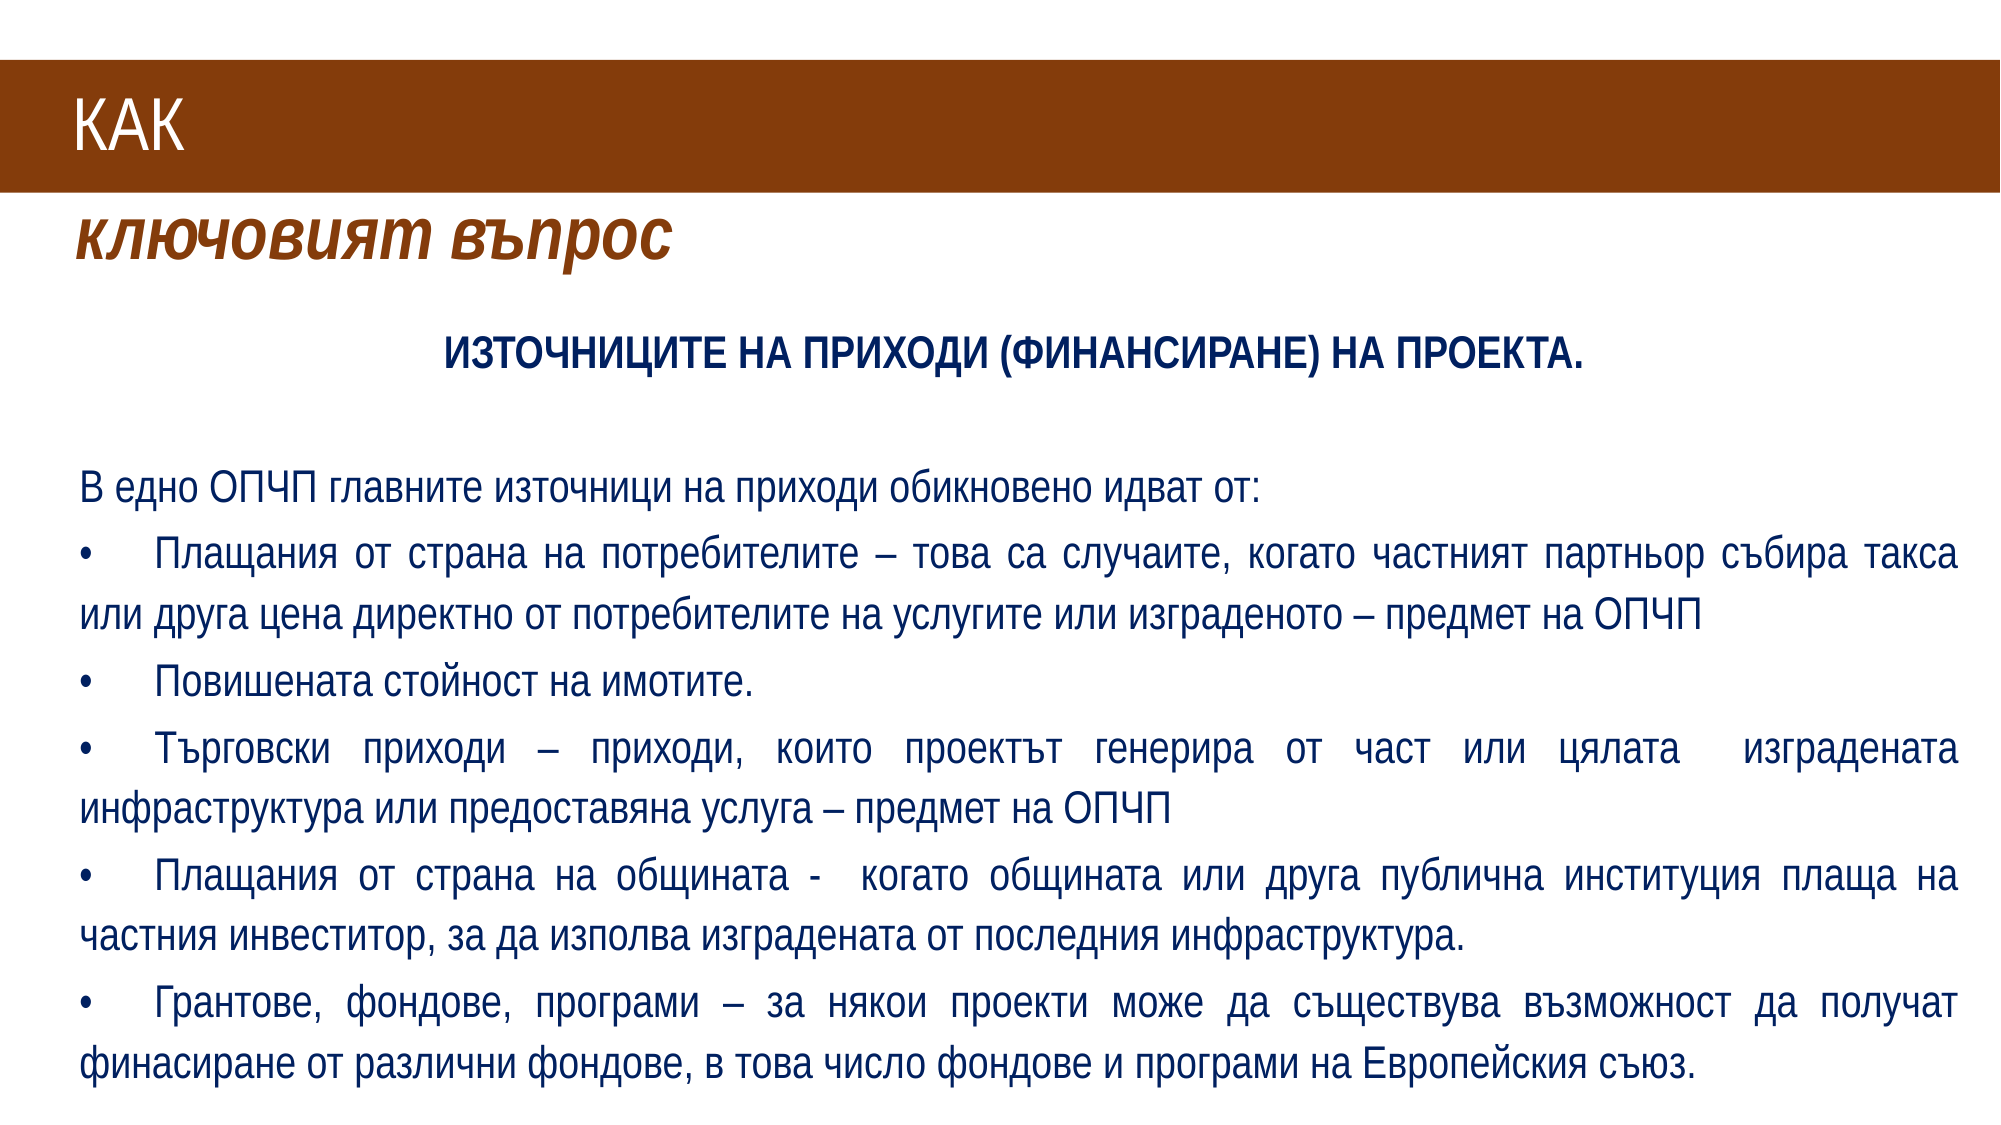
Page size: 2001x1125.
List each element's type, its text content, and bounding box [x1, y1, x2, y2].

list ИЗТОЧНИЦИТЕ НА ПРИХОДИ (ФИНАНСИРАНЕ) НА ПРОЕКТА. В едно ОПЧП главните източници на приходи обикновено идват от: • Плащания от страна на потребителите – това са случаите, когато частният партньор събира такса или друга цена директно от потребителите на услугите или изграденото – предмет на ОПЧП • Повишената стойност на имотите. • Търговски приходи – приходи, които проектът генерира от част или цялата изградената инфраструктура или предоставяна услуга – предмет на ОПЧП • Плащания от страна на общината - когато общината или друга публична институция плаща на частния инвеститор, за да изполва изградената от последния инфраструктура. • Грантове, фондове, програми – за някои проекти може да съществува възможност да получат финасиране от различни фондове, в това число фондове и програми на Европейския съюз. [44, 309, 1977, 1101]
text_box ключовият въпрос [60, 176, 1719, 282]
title КАК [0, 59, 2000, 193]
